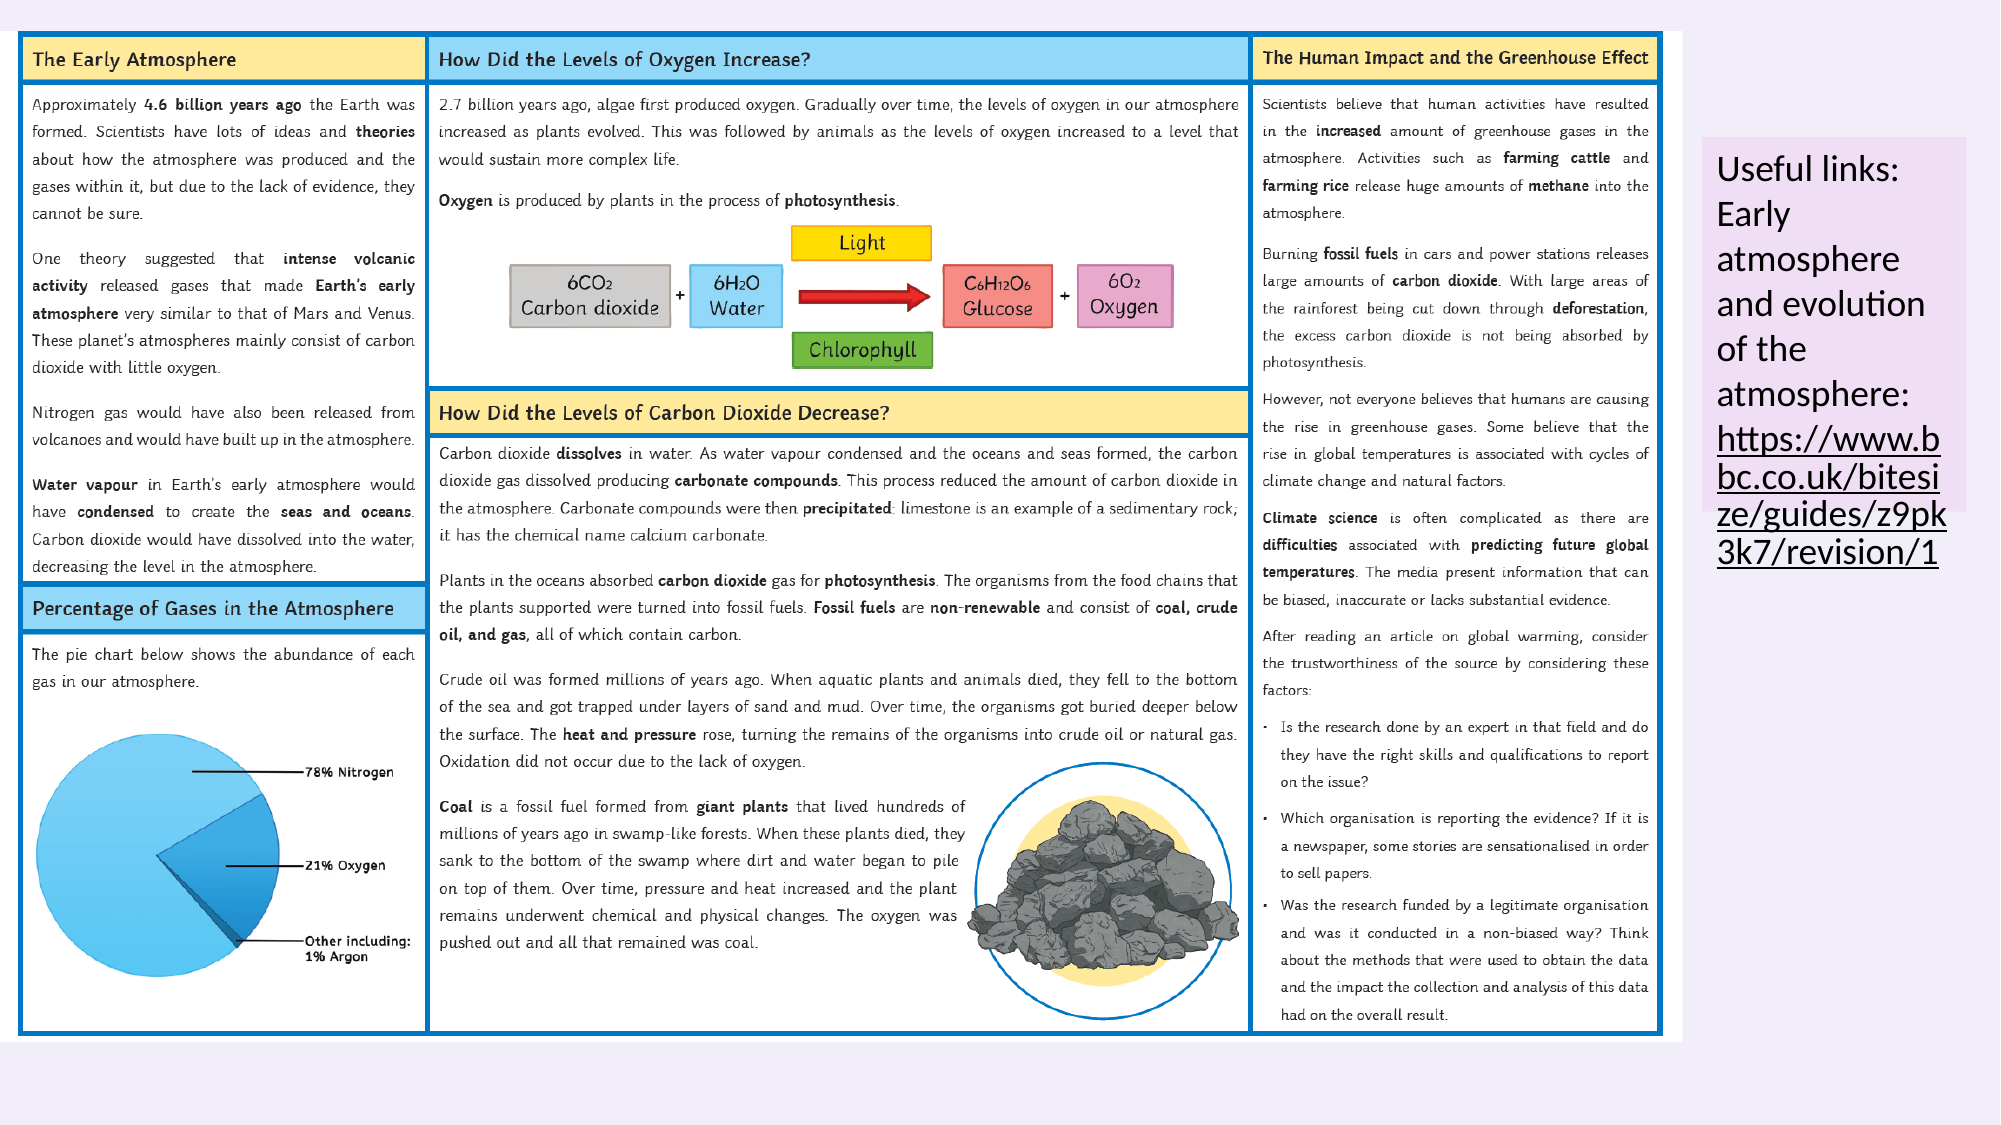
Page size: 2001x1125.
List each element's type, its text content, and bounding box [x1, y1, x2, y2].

text_box Useful links: Early atmosphere and evolution of the atmosphere: https://www.bbc.co.uk/bitesize/guides/z9pk3k7/revision/1 [1701, 137, 1967, 512]
picture [0, 31, 1683, 1042]
